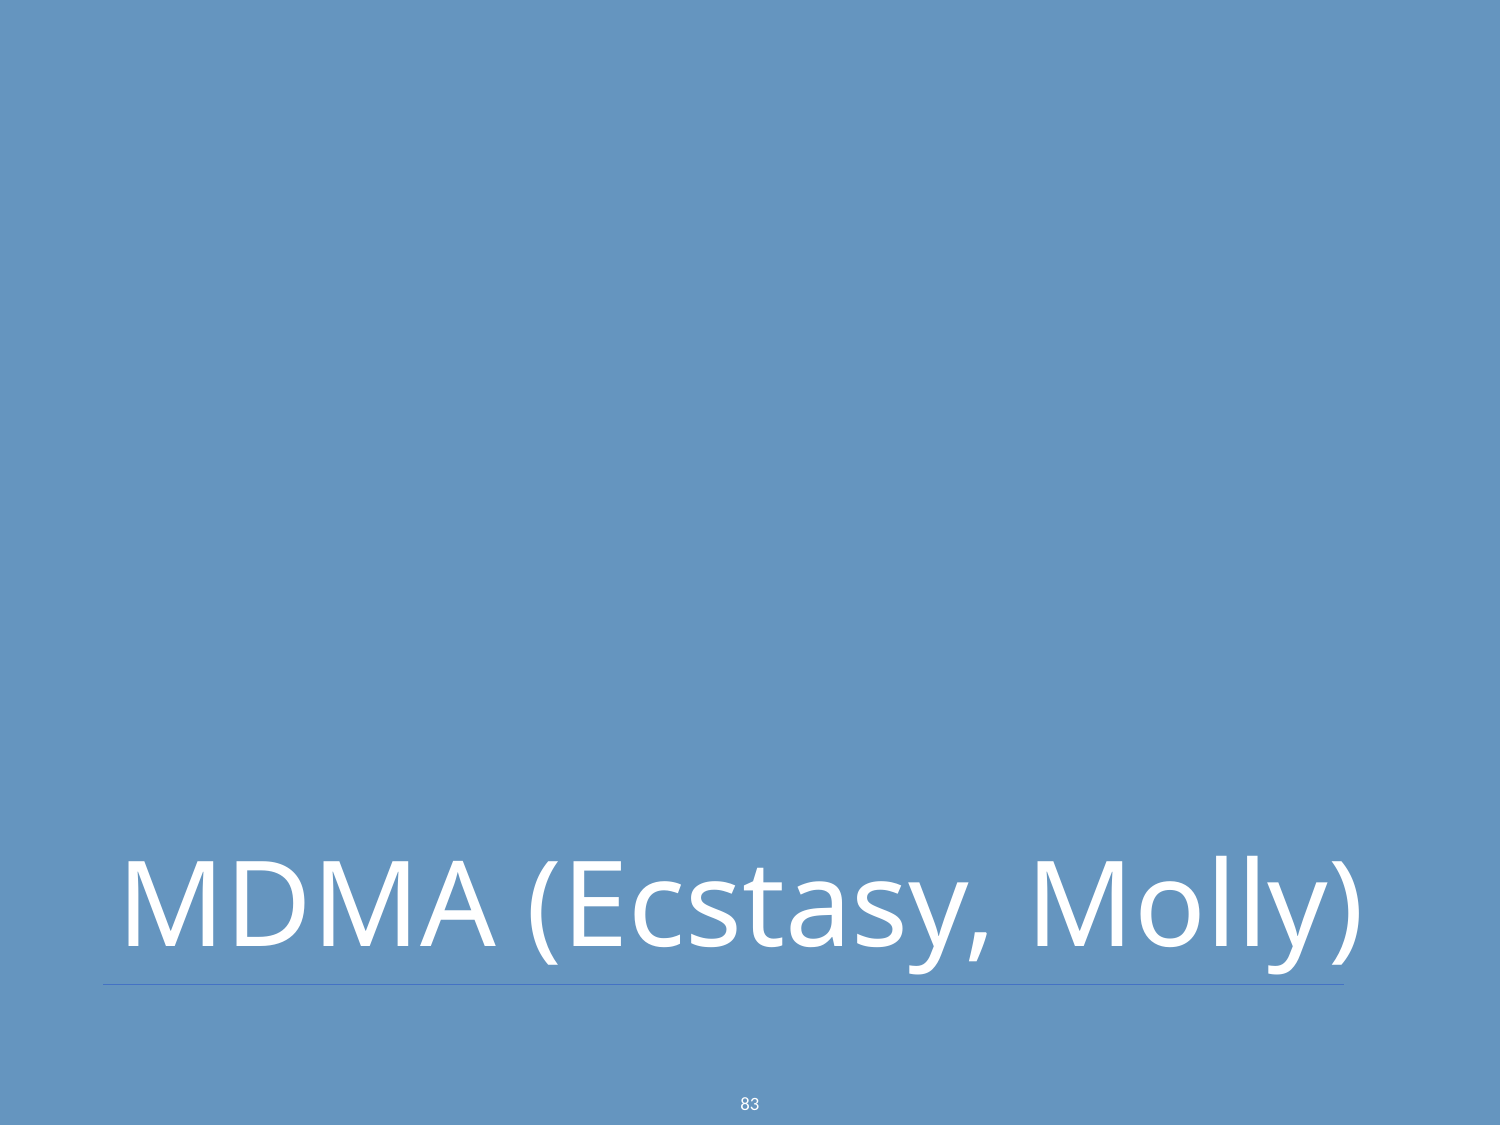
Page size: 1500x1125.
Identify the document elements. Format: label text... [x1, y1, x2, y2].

text_box MDMA (Ecstasy, Molly) [103, 836, 1397, 1125]
